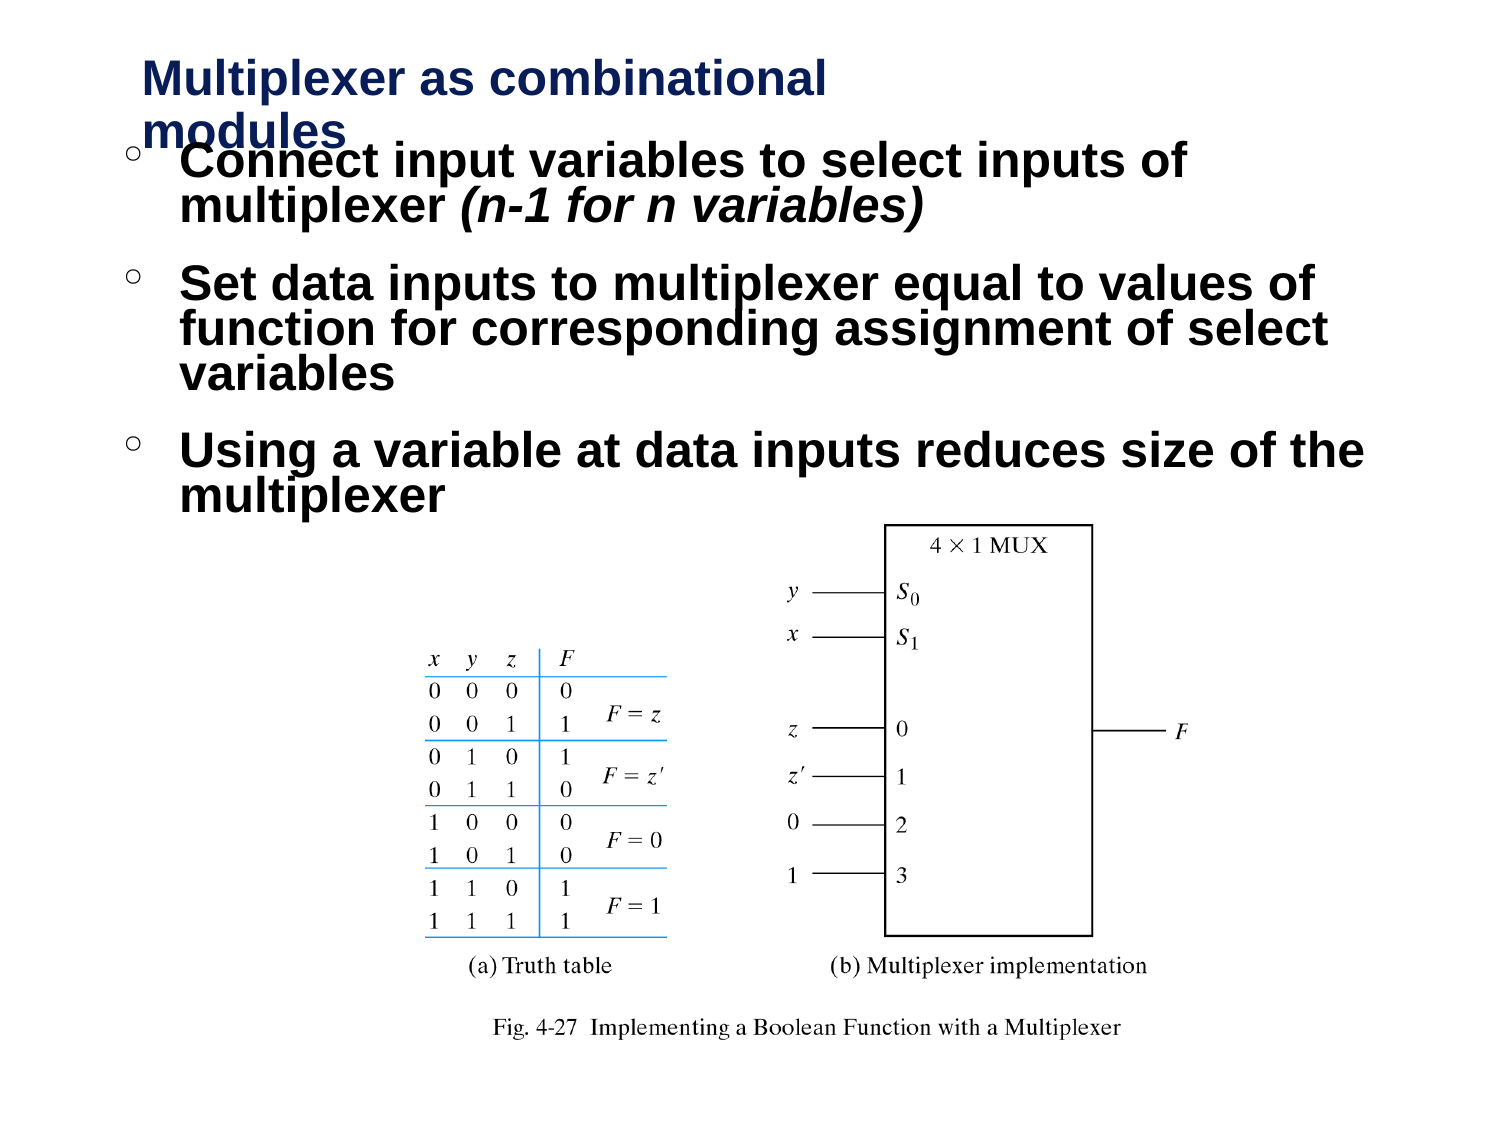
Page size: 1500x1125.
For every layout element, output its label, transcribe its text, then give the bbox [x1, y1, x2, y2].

title Multiplexer as combinational modules [130, 49, 1058, 111]
list Connect input variables to select inputs of multiplexer (n-1 for n variables) Set data inputs to multiplexer equal to values of function for corresponding assignment of select variables Using a variable at data inputs reduces size of the multiplexer [111, 136, 1401, 540]
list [424, 524, 1188, 1040]
